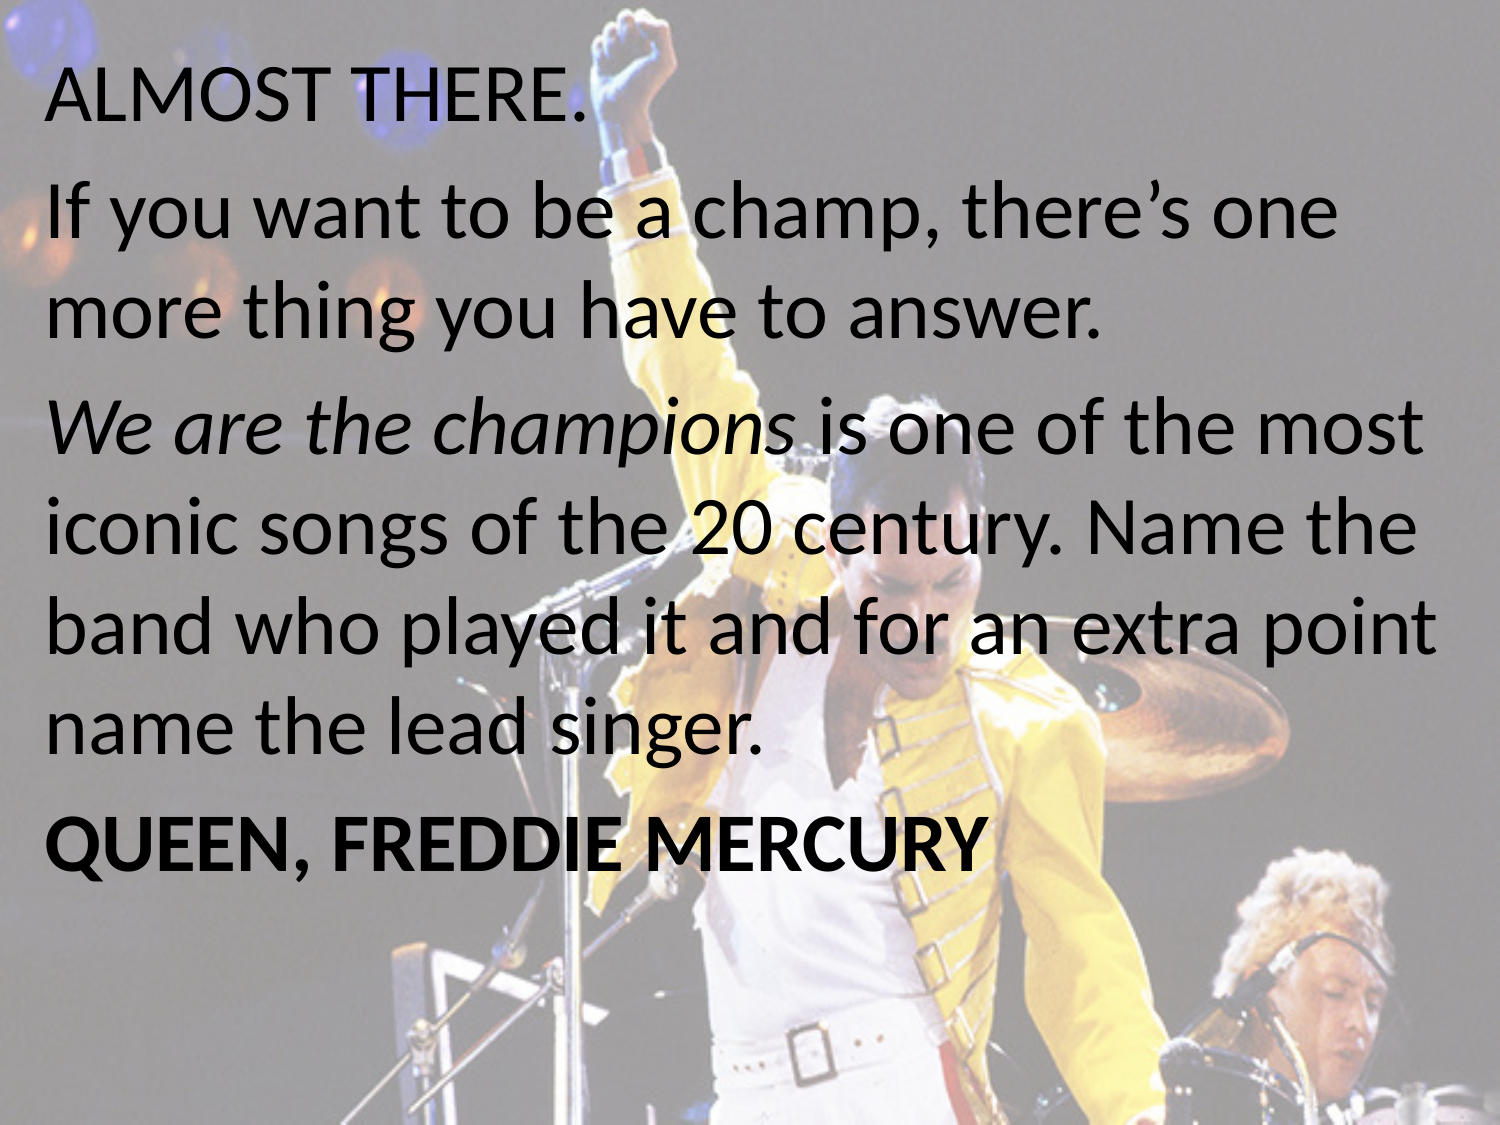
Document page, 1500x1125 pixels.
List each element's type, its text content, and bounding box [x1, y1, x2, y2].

list ALMOST THERE. If you want to be a champ, there’s one more thing you have to answer. We are the champions is one of the most iconic songs of the 20 century. Name the band who played it and for an extra point name the lead singer. QUEEN, FREDDIE MERCURY [29, 30, 1459, 1106]
